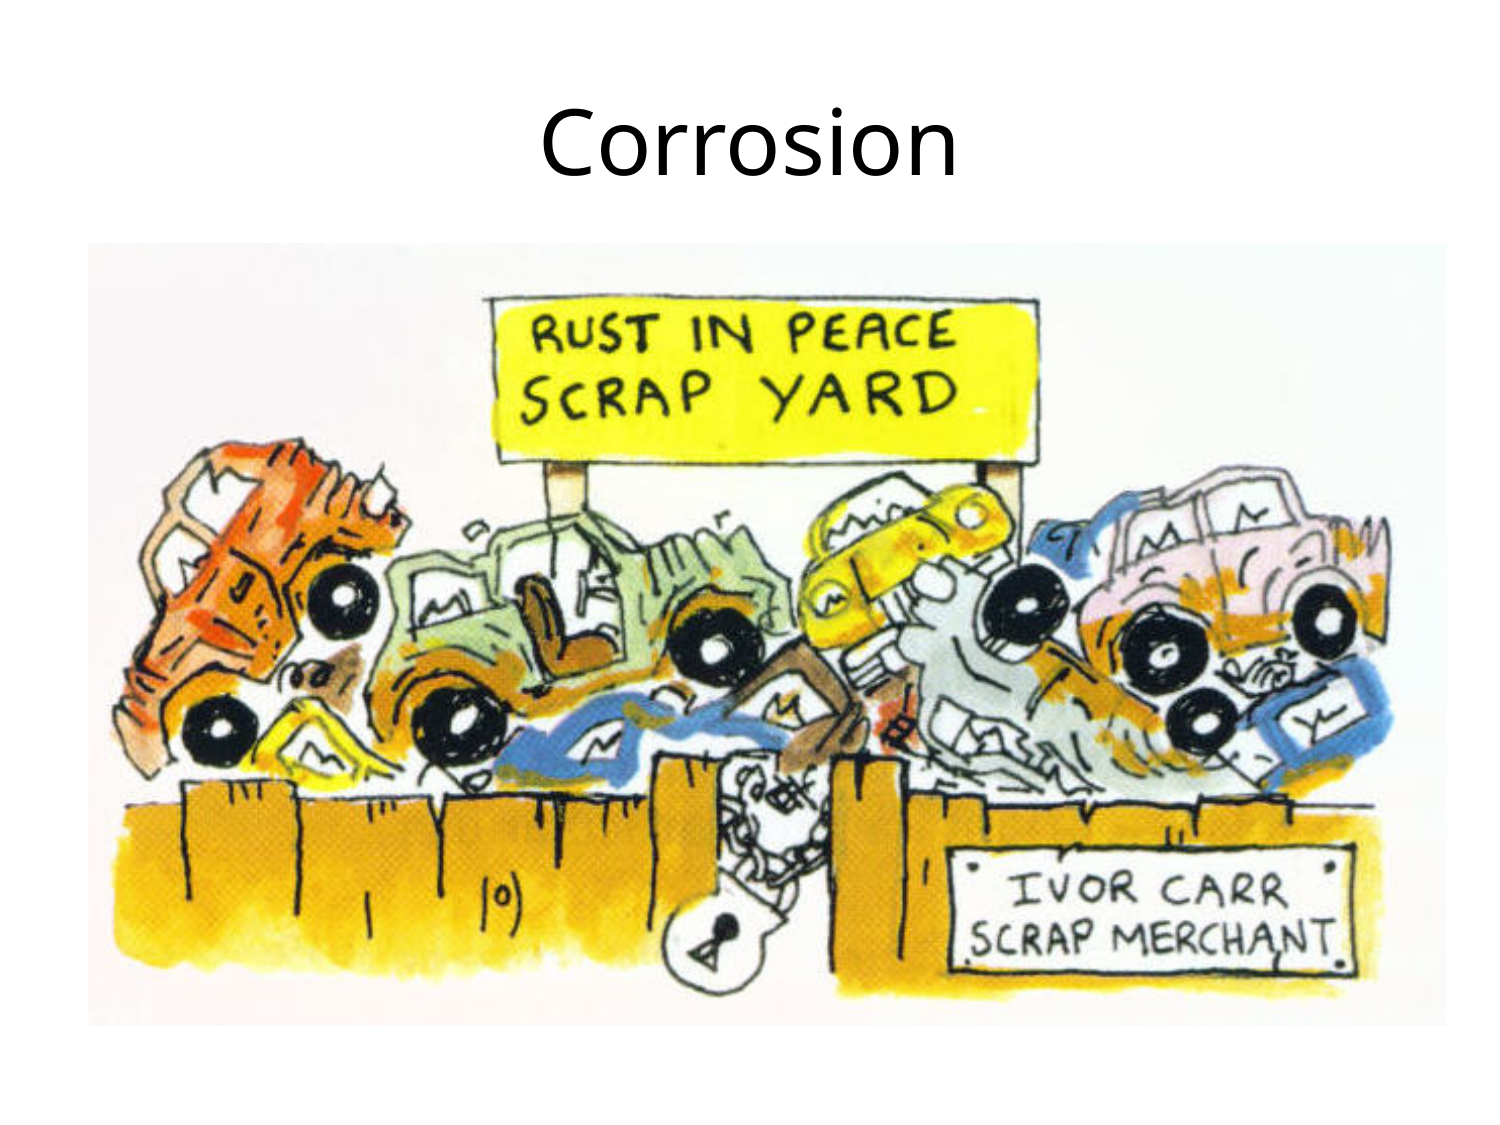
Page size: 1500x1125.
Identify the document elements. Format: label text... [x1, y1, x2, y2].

title Corrosion [75, 45, 1425, 233]
picture [88, 243, 1448, 1026]
